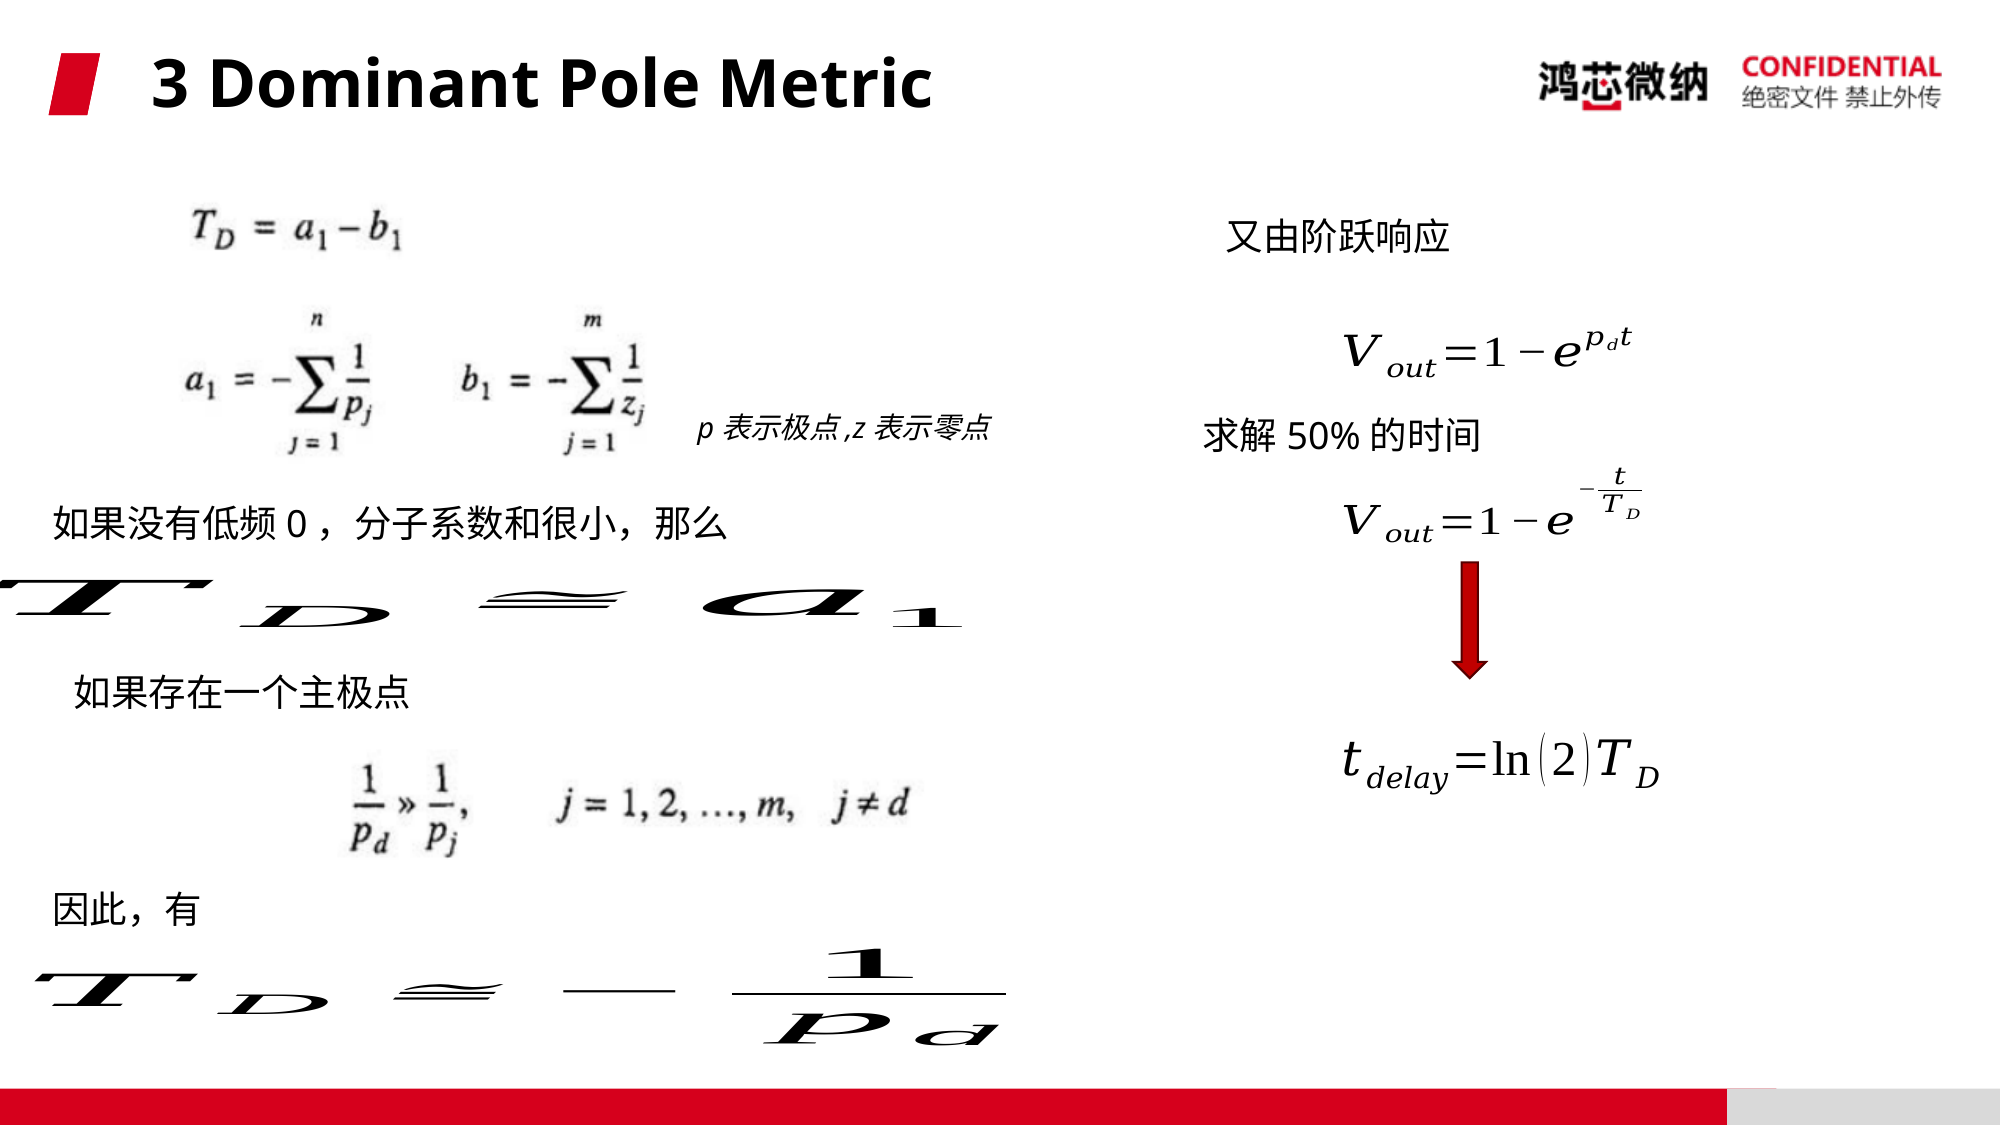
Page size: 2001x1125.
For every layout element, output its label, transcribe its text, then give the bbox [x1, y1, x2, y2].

text_box p表示极点,z表示零点 [868, 401, 1143, 452]
title 3 Dominant Pole Metric [136, 0, 1862, 195]
text_box [1451, 561, 1489, 680]
picture [37, 173, 868, 486]
picture [1265, 0, 1981, 288]
text_box 因此，有 [37, 879, 746, 939]
text_box 如果存在一个主极点 [58, 661, 768, 721]
picture [128, 723, 1068, 912]
